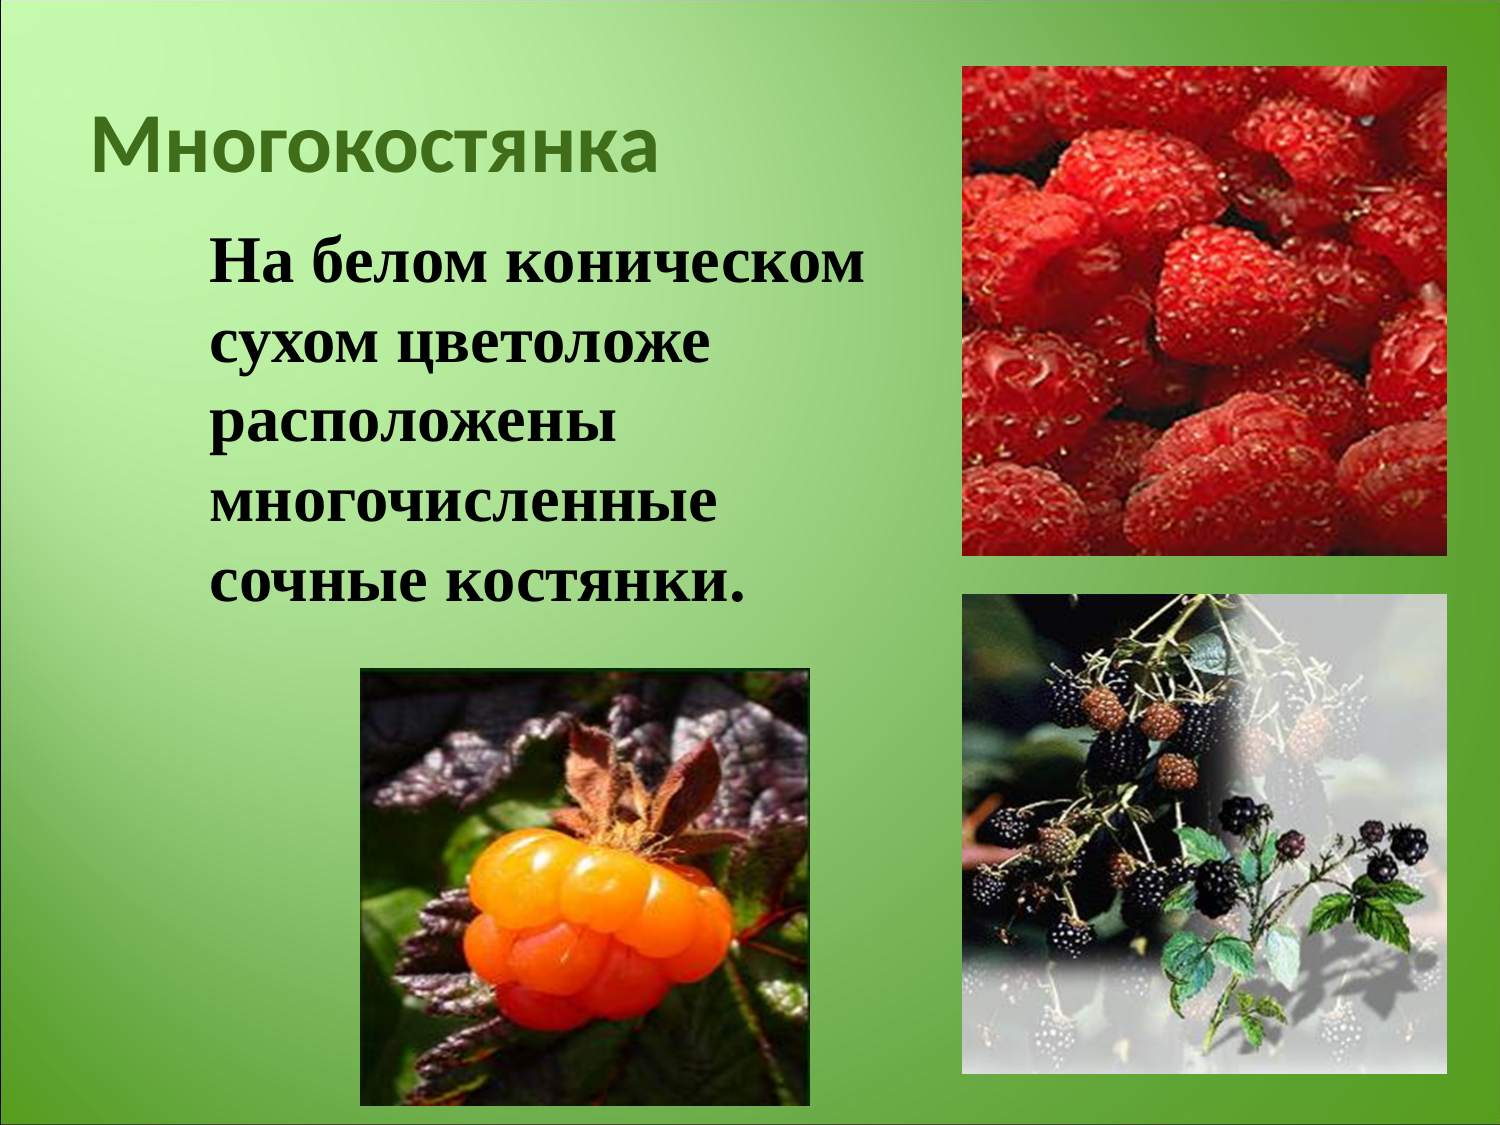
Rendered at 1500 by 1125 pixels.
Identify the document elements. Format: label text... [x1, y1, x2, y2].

text_box На белом коническом сухом цветоложе расположены многочисленные сочные костянки. [194, 207, 945, 623]
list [962, 66, 1447, 556]
picture [0, 0, 1500, 1125]
title Многокостянка [75, 45, 1425, 233]
